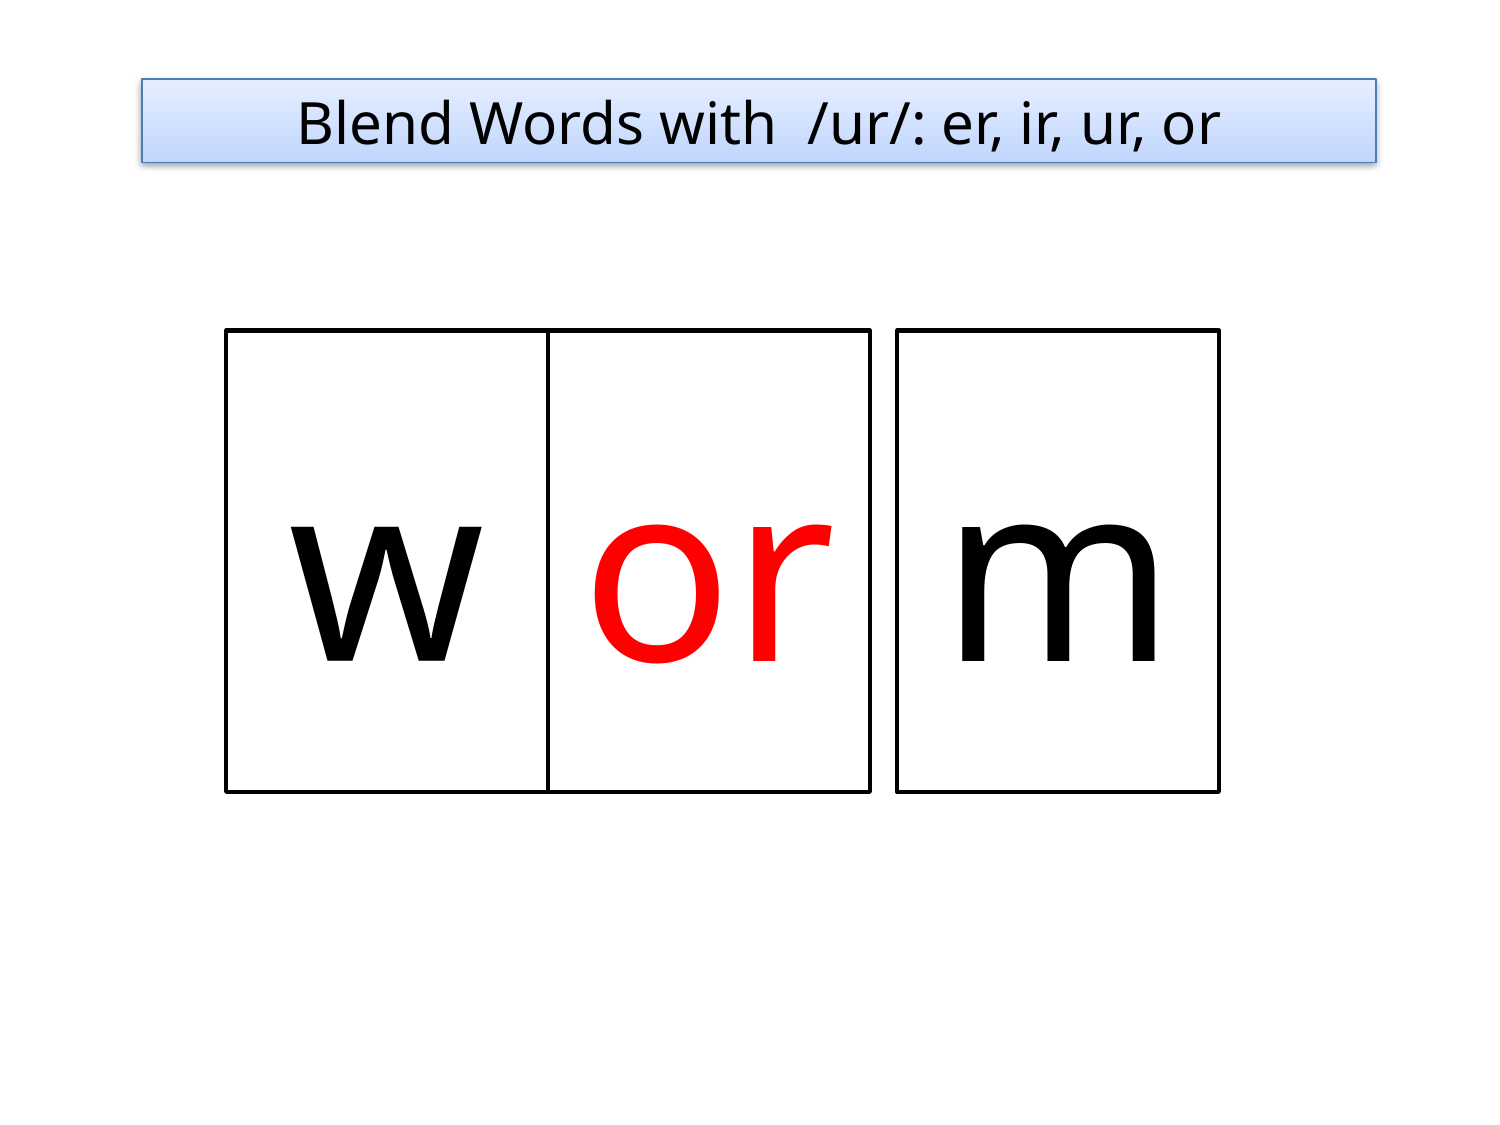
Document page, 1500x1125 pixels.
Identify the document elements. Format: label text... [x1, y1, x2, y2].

text_box m [895, 328, 1221, 794]
text_box or [546, 328, 872, 794]
text_box Blend Words with /ur/: er, ir, ur, or [141, 78, 1377, 163]
text_box w [224, 328, 546, 794]
